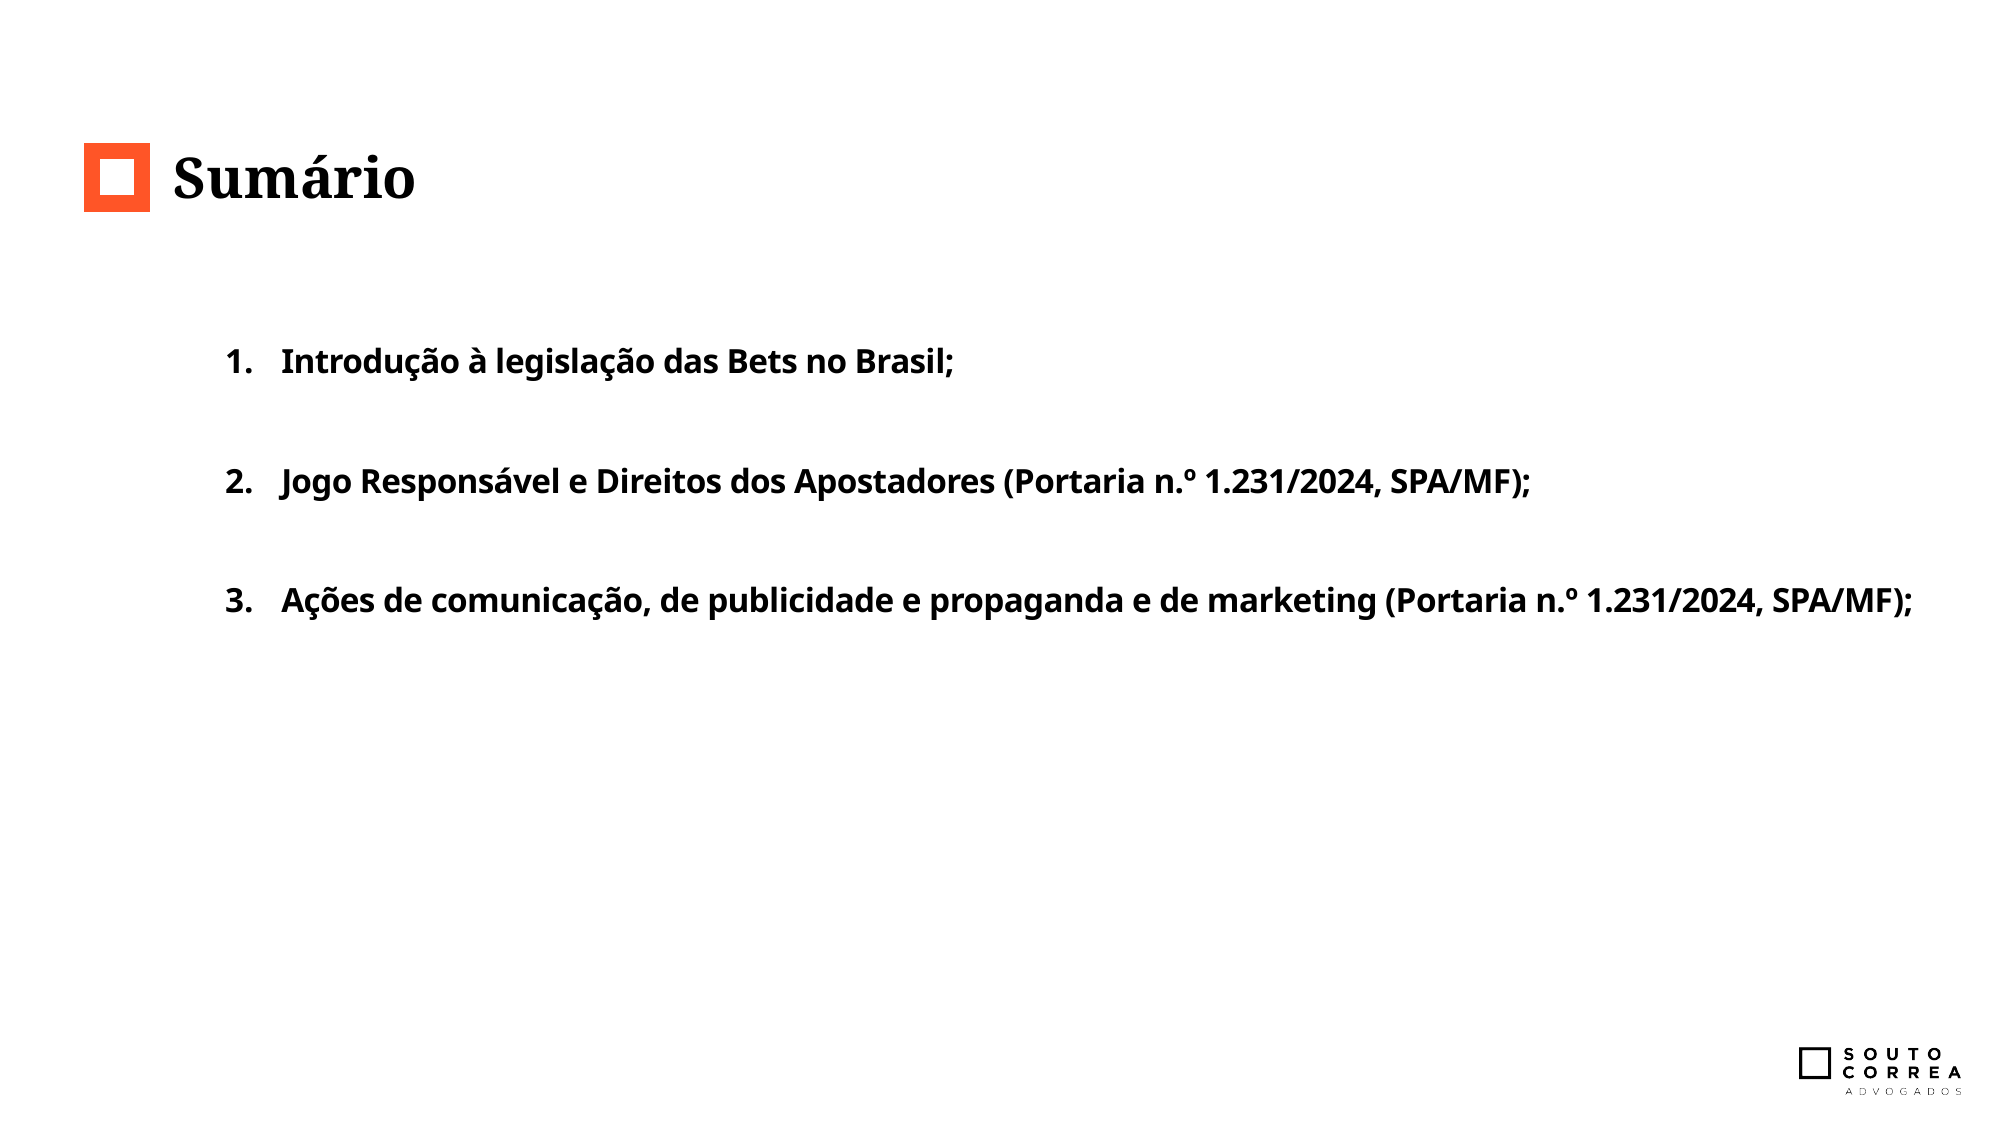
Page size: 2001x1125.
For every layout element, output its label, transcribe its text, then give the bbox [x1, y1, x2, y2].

text_box Sumário [159, 134, 1887, 262]
text_box Introdução à legislação das Bets no Brasil; Jogo Responsável e Direitos dos Apostadores (Portaria n.º 1.231/2024, SPA/MF); Ações de comunicação, de publicidade e propaganda e de marketing (Portaria n.º 1.231/2024, SPA/MF); [159, 262, 1984, 627]
picture [1789, 1036, 1984, 1104]
text_box [87, 147, 147, 208]
